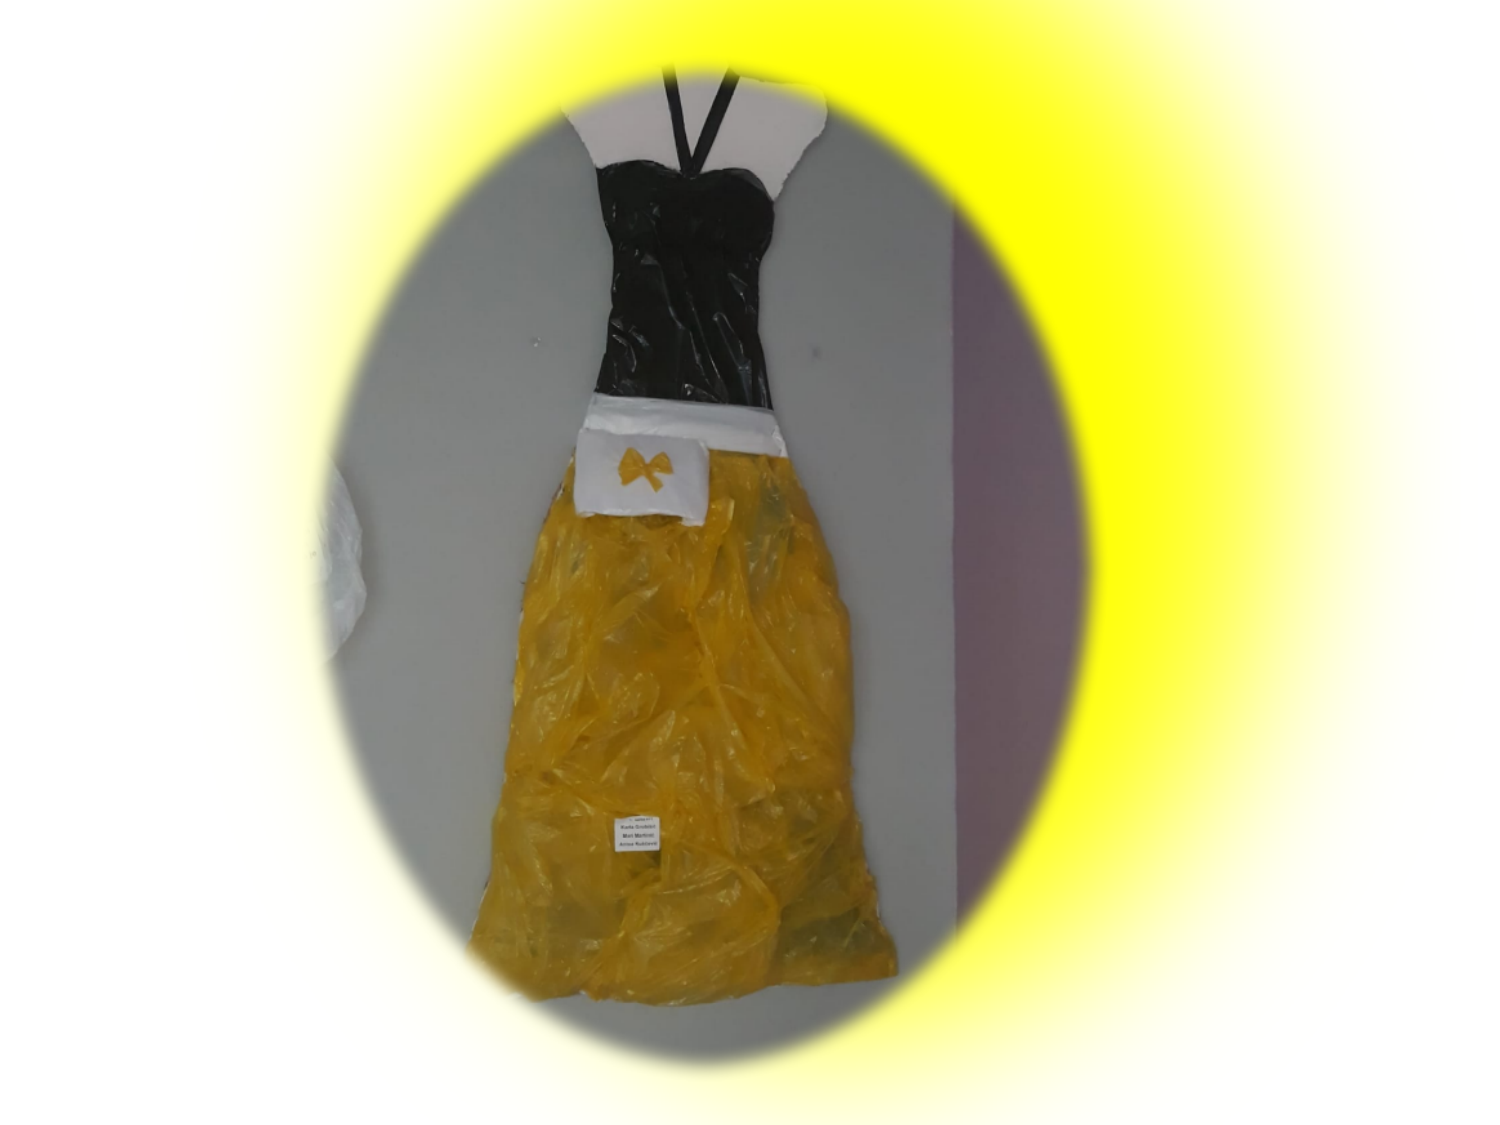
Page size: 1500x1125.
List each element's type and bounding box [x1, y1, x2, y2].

picture [300, 54, 1109, 1083]
